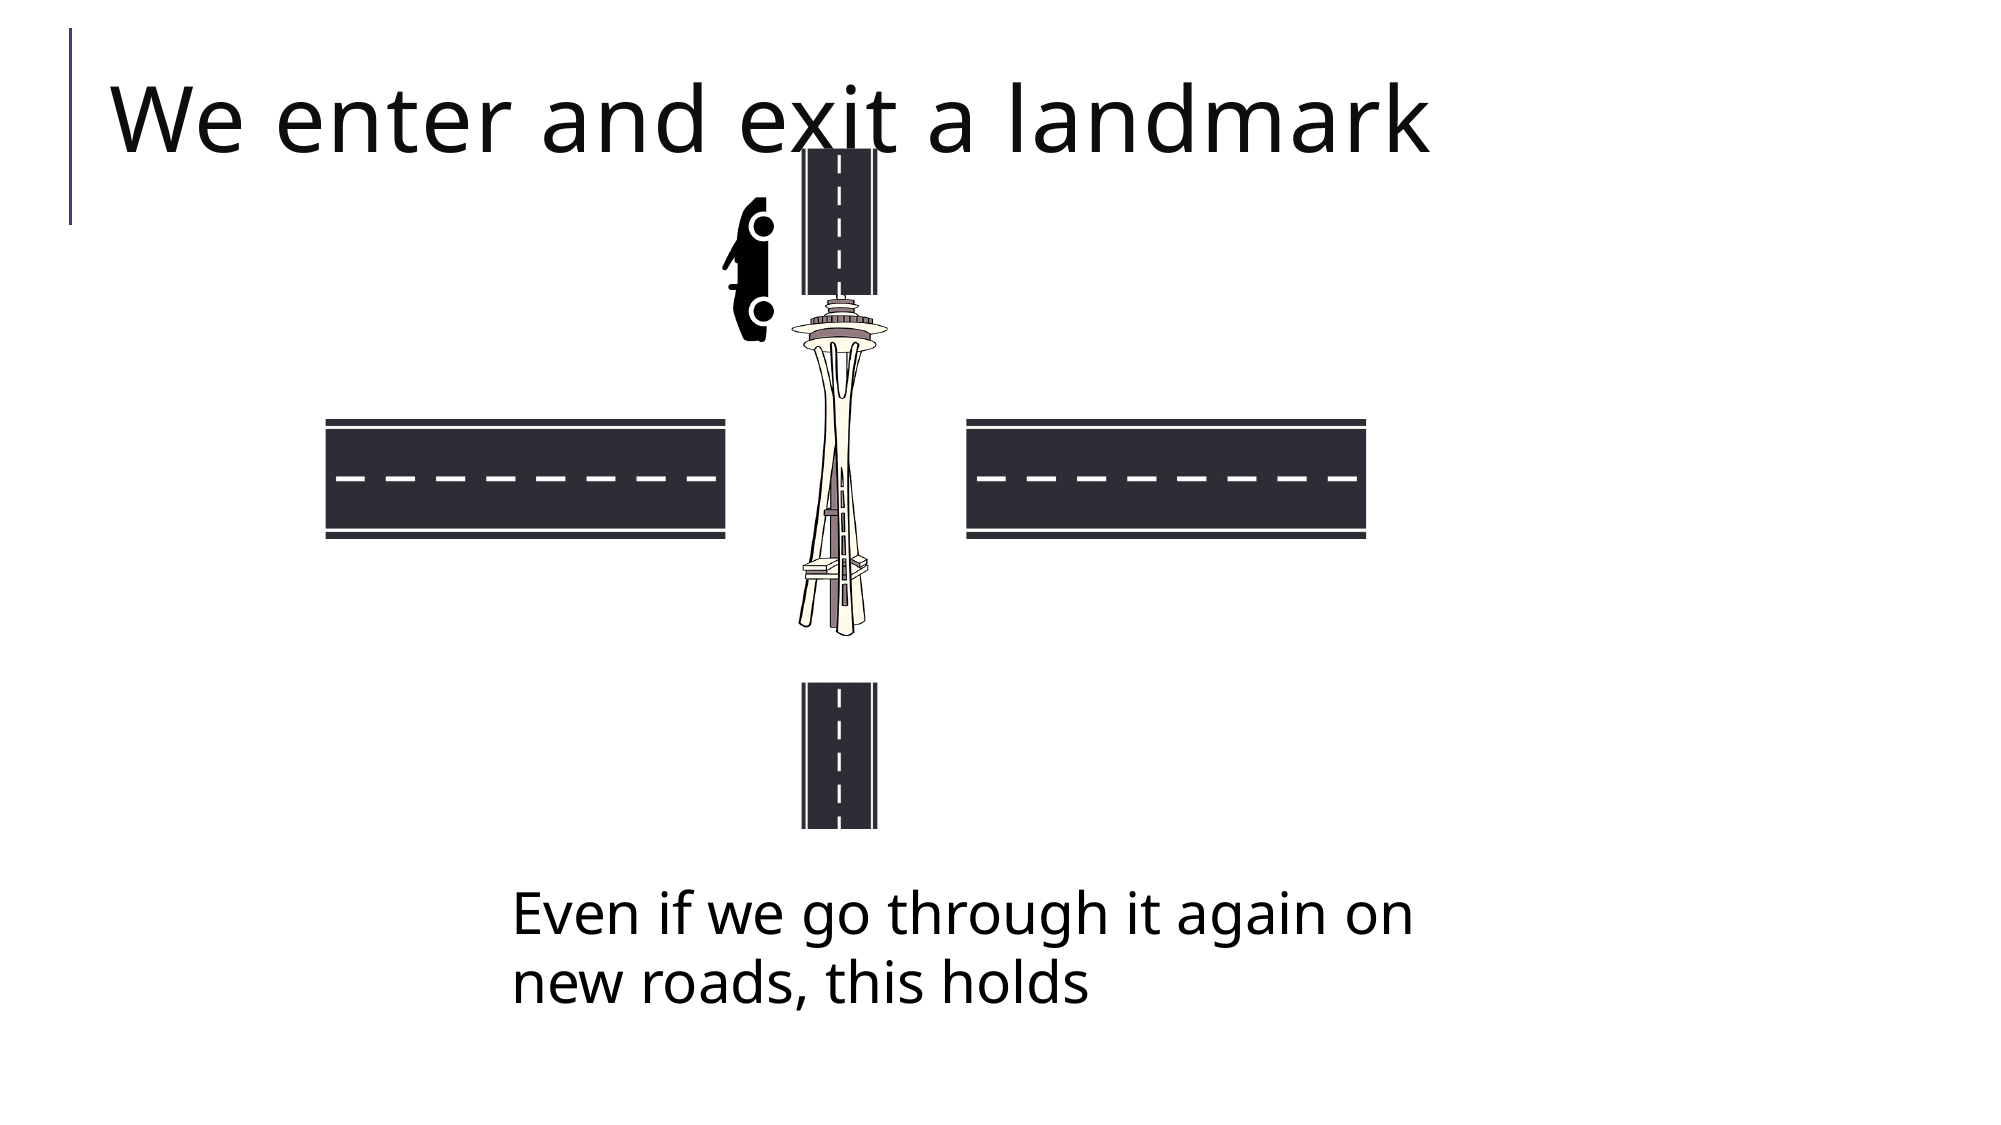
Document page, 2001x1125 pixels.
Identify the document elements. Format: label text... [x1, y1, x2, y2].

picture [325, 418, 726, 539]
picture [965, 418, 1367, 539]
title We enter and exit a landmark [94, 43, 1930, 210]
picture [766, 683, 913, 829]
picture [673, 149, 913, 345]
text_box Even if we go through it again on new roads, this holds [496, 868, 1436, 1024]
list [631, 244, 1048, 660]
